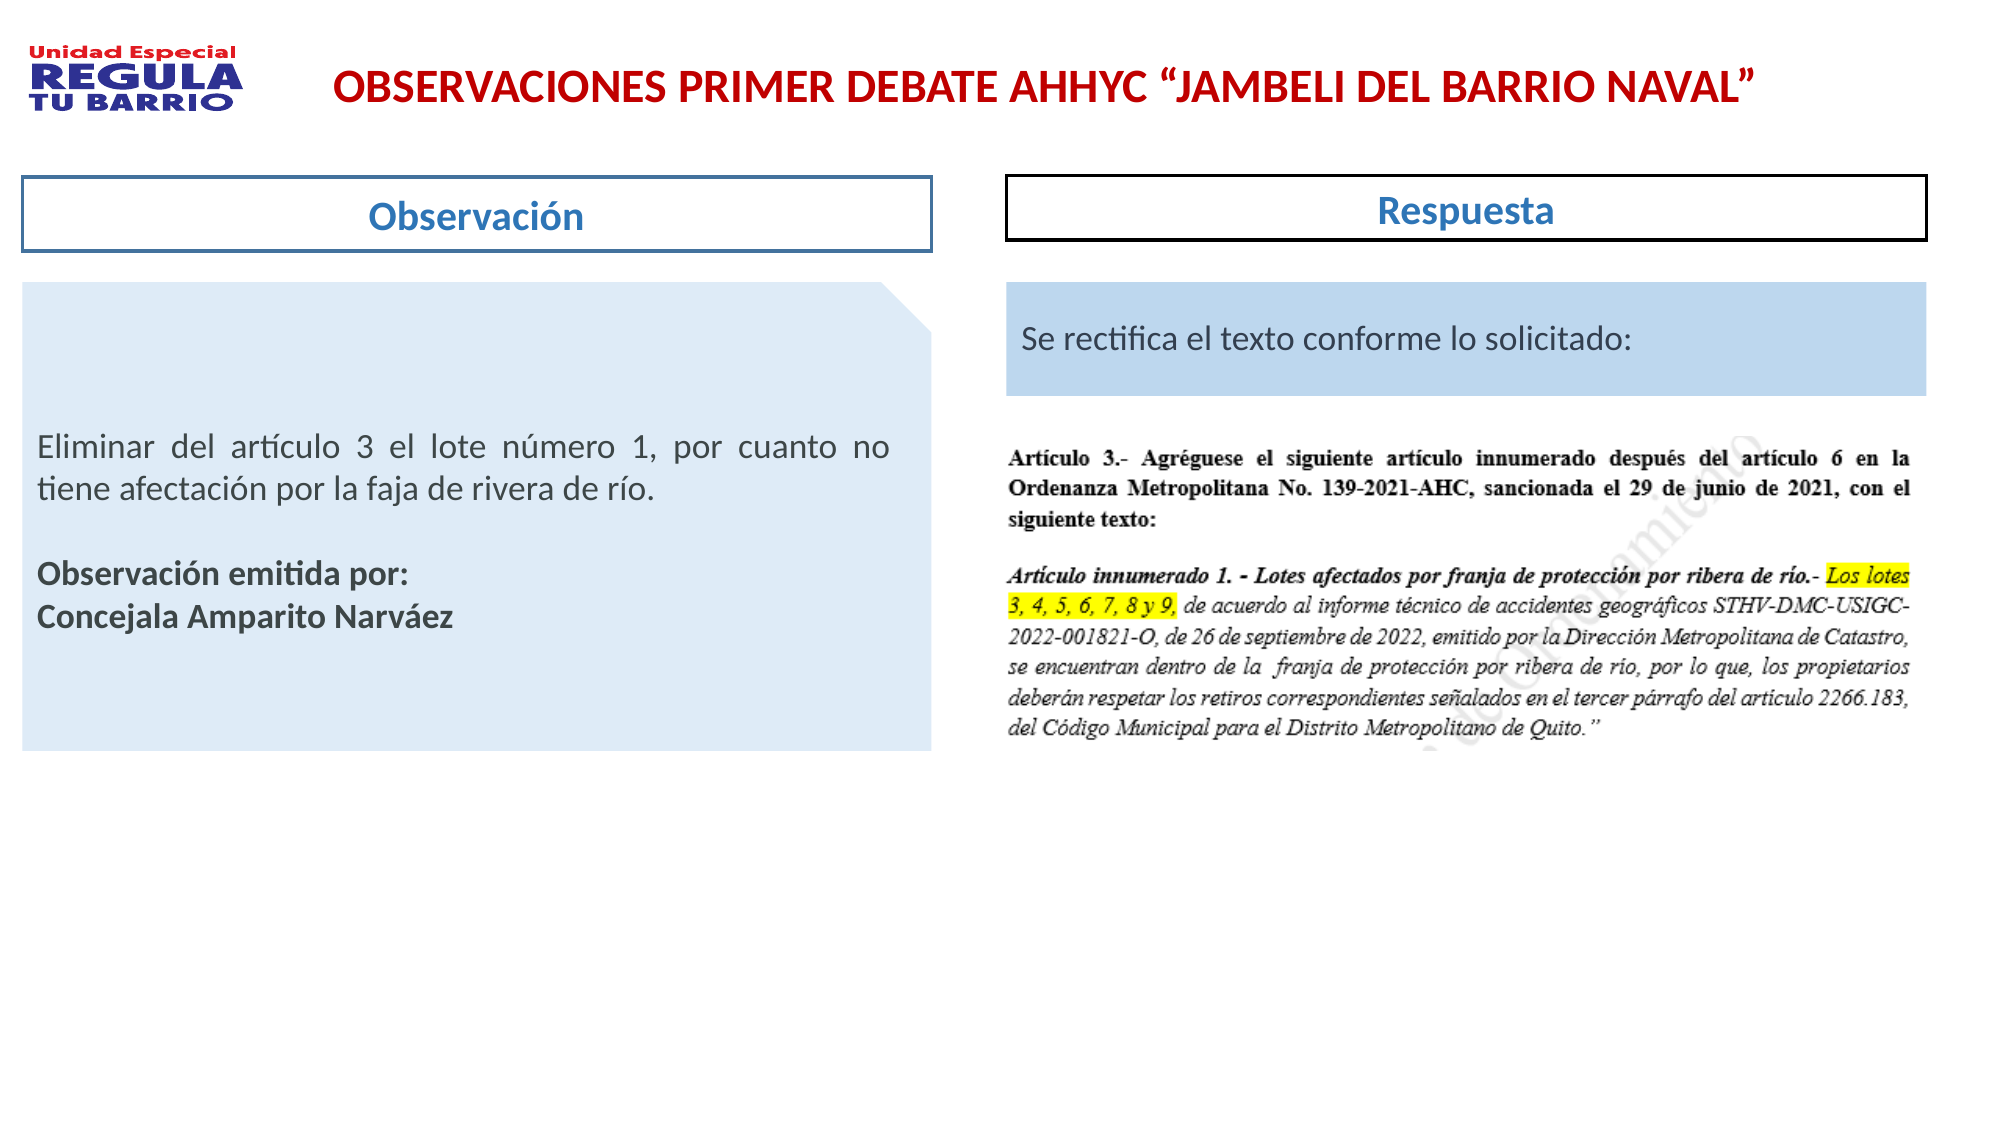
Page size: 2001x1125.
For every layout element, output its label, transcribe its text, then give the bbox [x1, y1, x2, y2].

list Se rectifica el texto conforme lo solicitado: [1005, 281, 1927, 397]
picture [996, 436, 1936, 751]
picture [28, 45, 244, 112]
text_box Observación [21, 176, 932, 252]
text_box Respuesta [1005, 174, 1927, 241]
text_box Eliminar del artículo 3 el lote número 1, por cuanto no tiene afectación por la faja de rivera de río. Observación emitida por: Concejala Amparito Narváez [21, 281, 933, 752]
text_box OBSERVACIONES PRIMER DEBATE AHHYC “JAMBELI DEL BARRIO NAVAL” [140, 47, 1953, 120]
